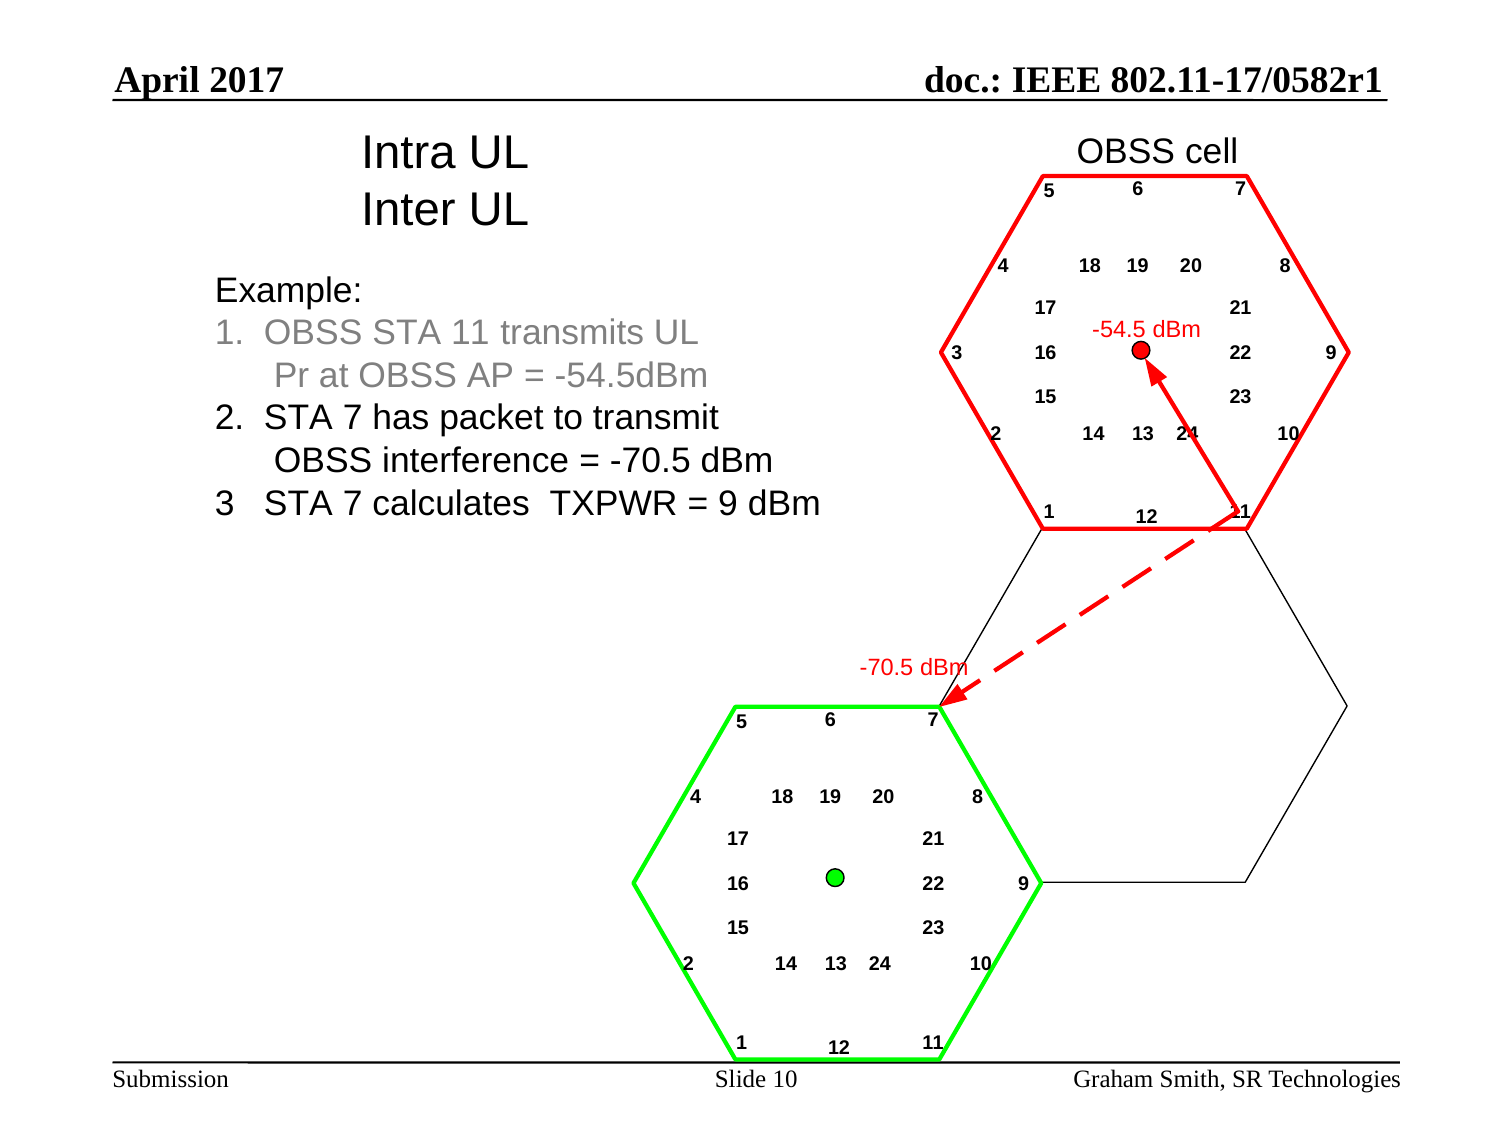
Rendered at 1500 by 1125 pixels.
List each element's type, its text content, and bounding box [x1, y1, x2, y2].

footer Graham Smith, SR Technologies [1069, 1061, 1402, 1093]
picture [212, 116, 1354, 1065]
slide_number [114, 54, 286, 101]
slide_number Slide 10 [712, 1071, 800, 1093]
